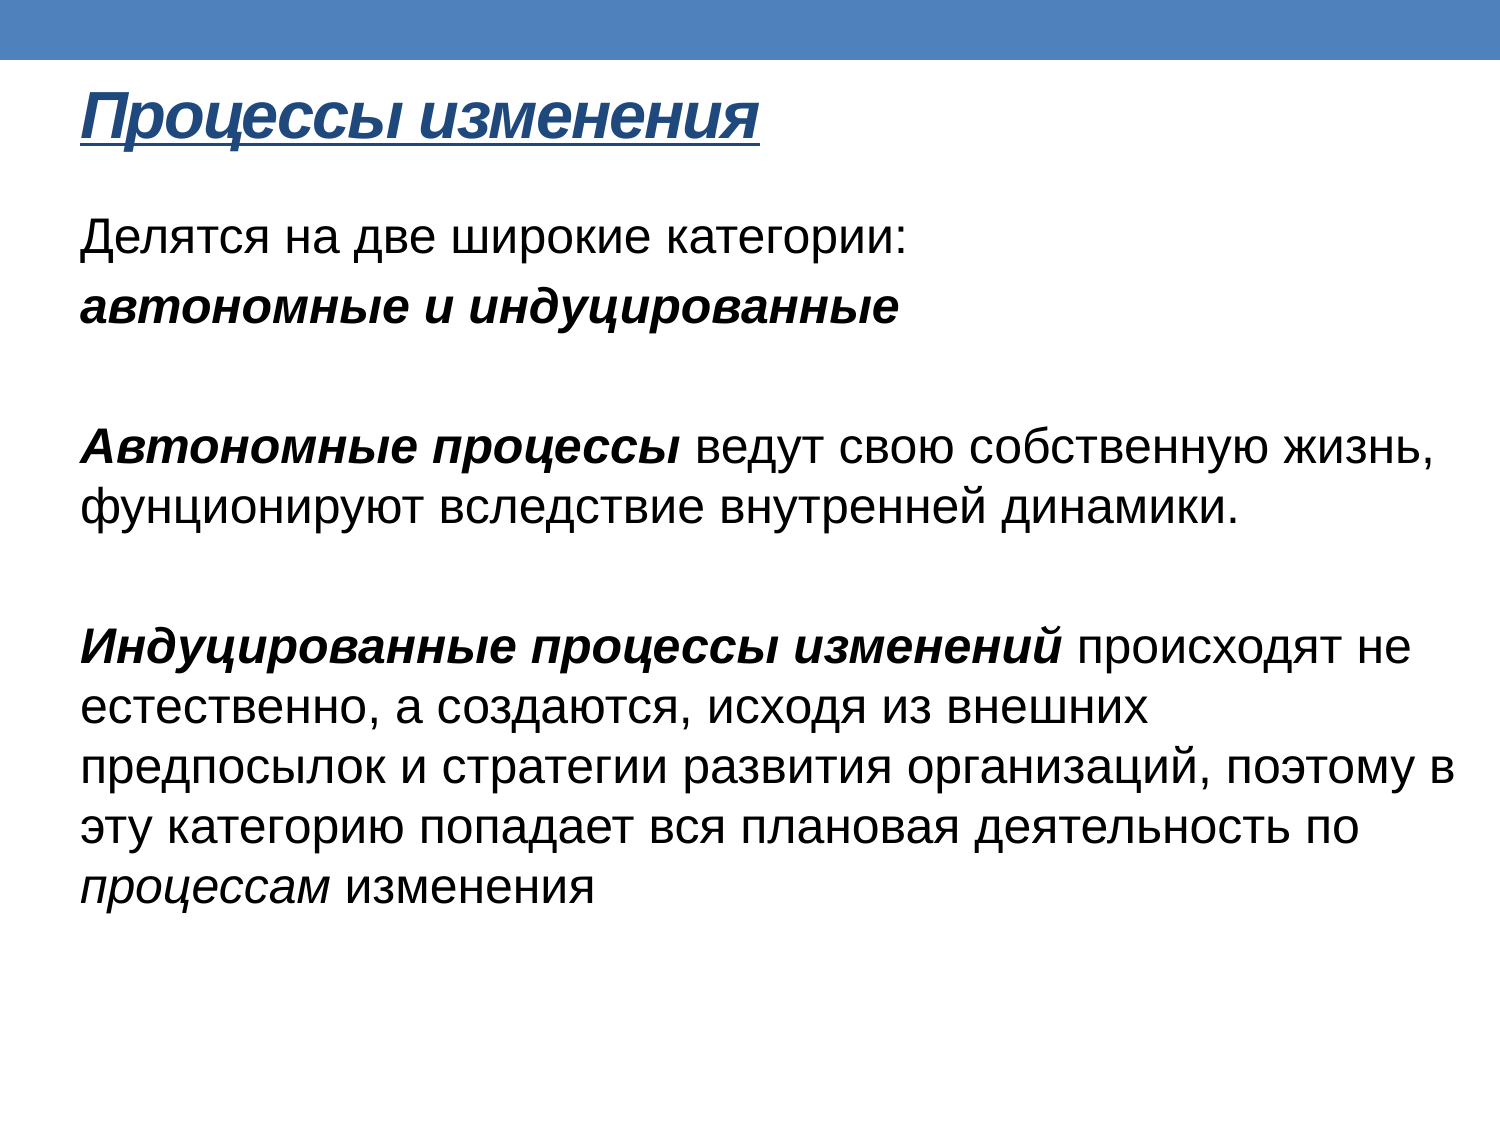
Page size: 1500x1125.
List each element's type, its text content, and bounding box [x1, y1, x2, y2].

title Процессы изменения [64, 30, 1415, 194]
list Делятся на две широкие категории: автономные и индуцированные Автономные процессы ведут свою собственную жизнь, фунционируют вследствие внутренней динамики. Индуцированные процессы изменений происходят не естественно, а создаются, исходя из внешних предпосылок и стратегии развития организаций, поэтому в эту категорию попадает вся плановая деятельность по процессам изменения [64, 196, 1483, 997]
